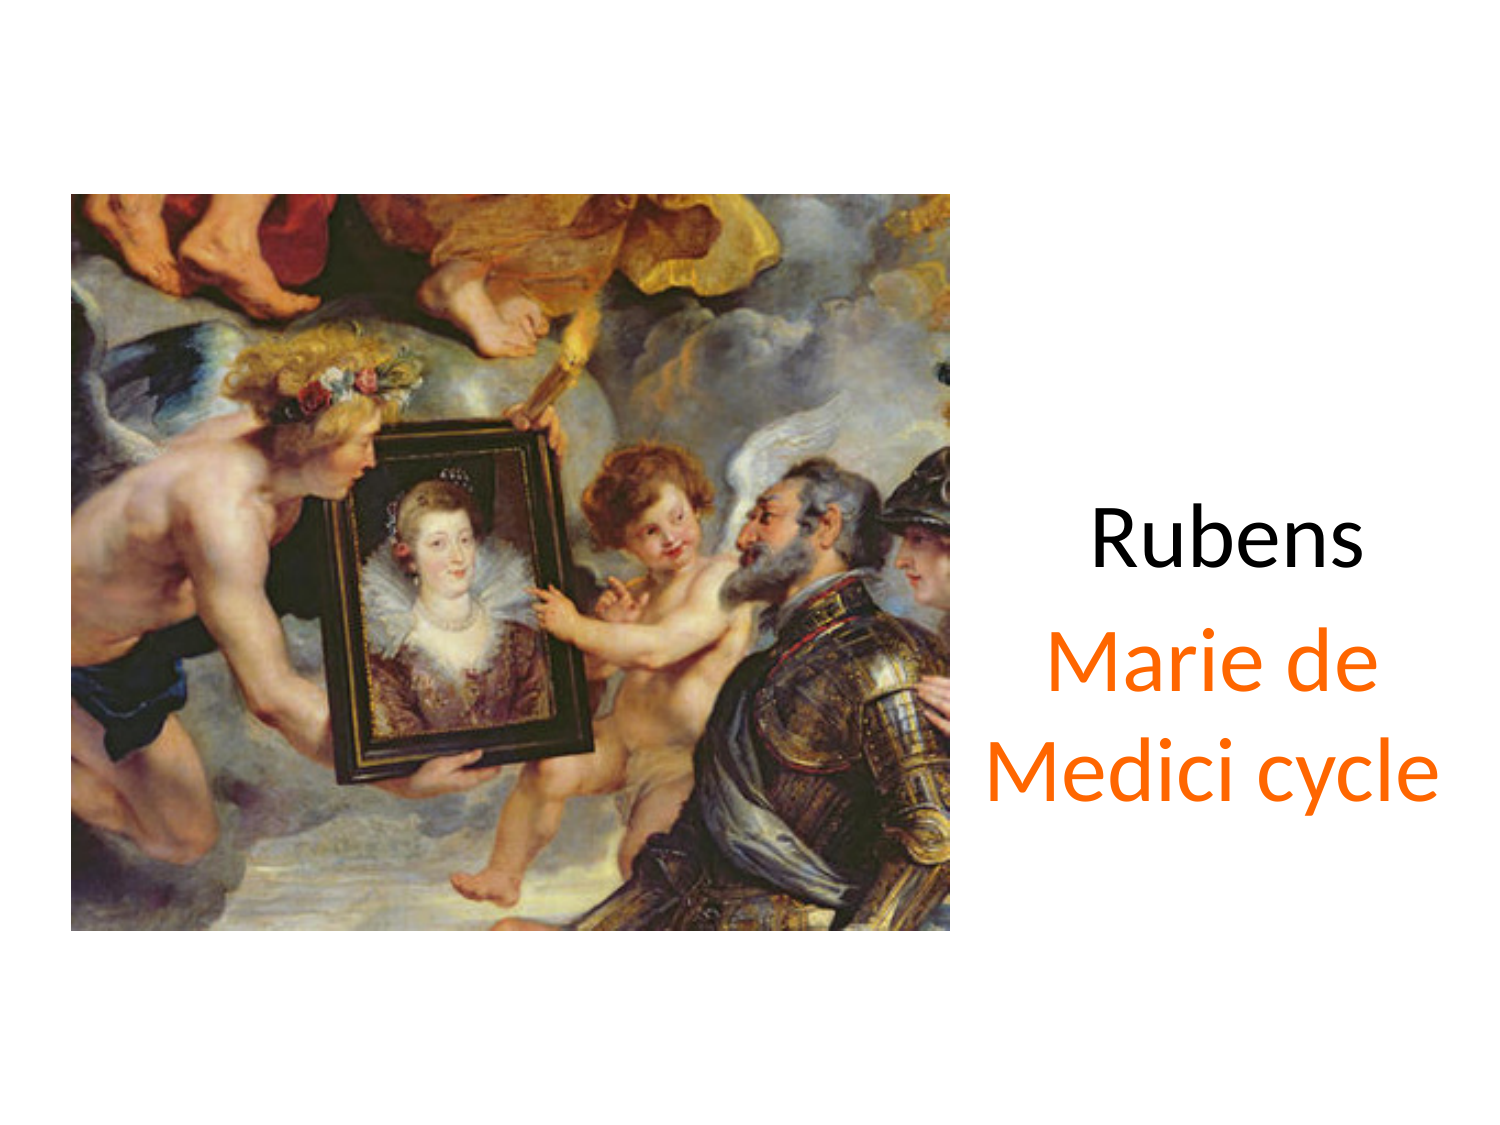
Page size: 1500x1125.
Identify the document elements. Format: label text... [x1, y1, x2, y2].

picture [71, 194, 951, 931]
text_box Marie de Medici cycle [954, 562, 1475, 857]
title Rubens [981, 437, 1475, 562]
